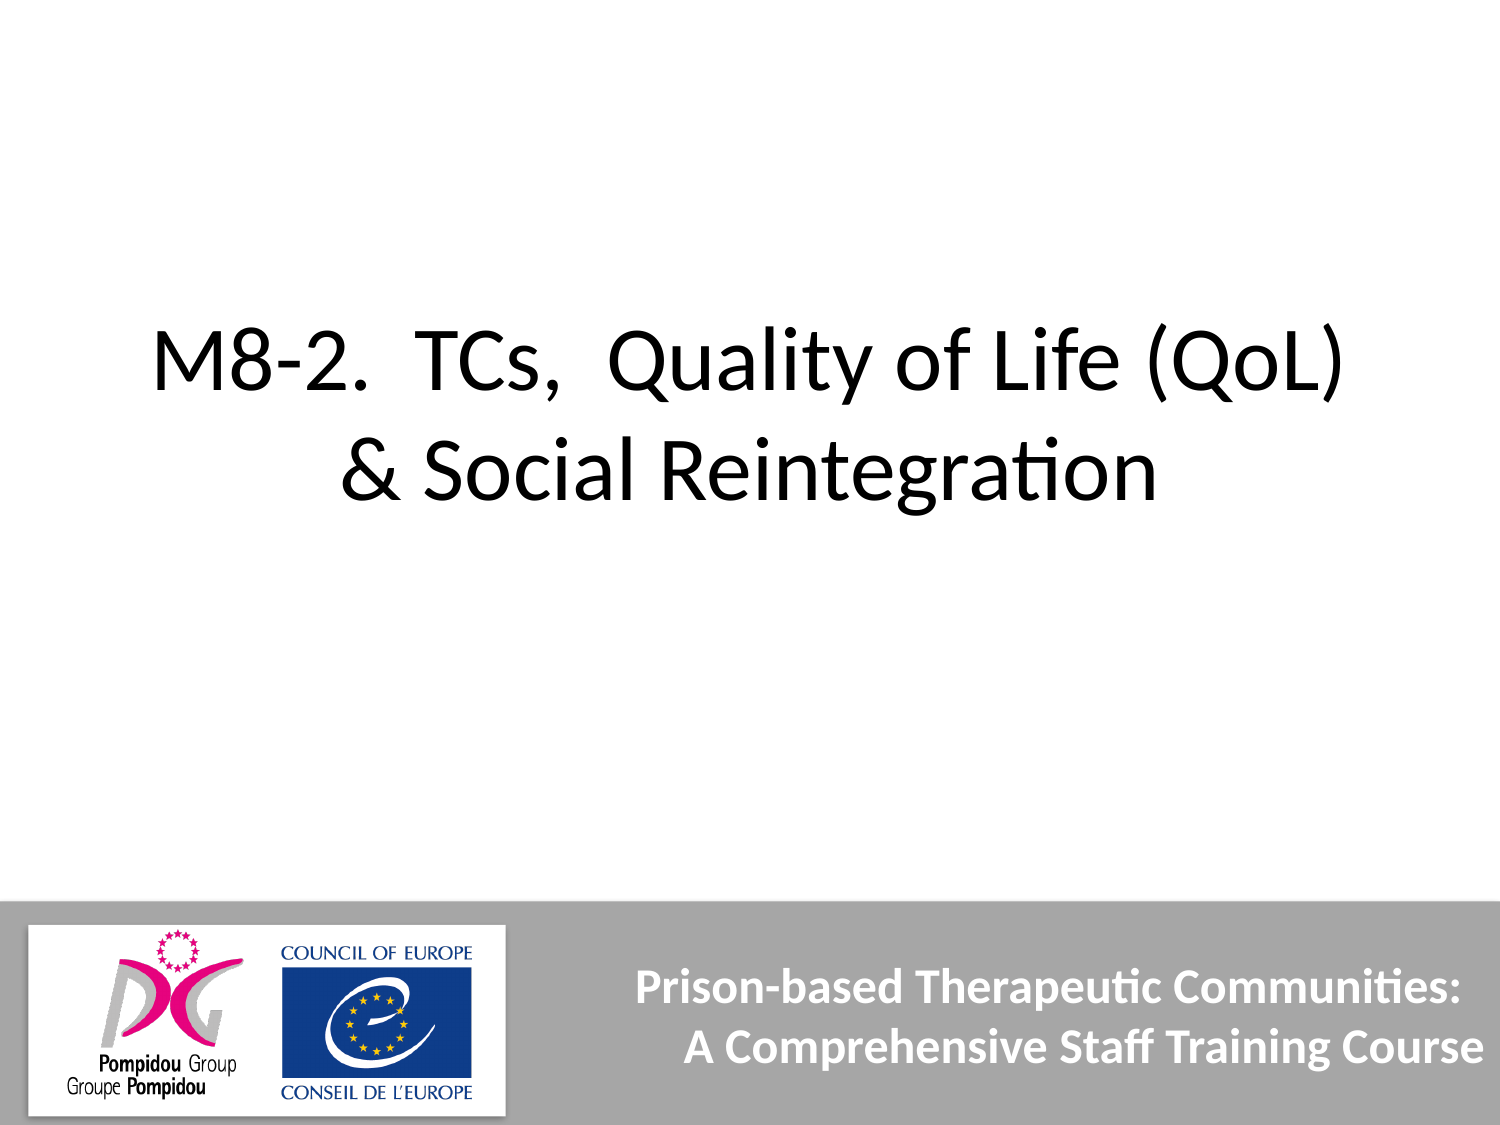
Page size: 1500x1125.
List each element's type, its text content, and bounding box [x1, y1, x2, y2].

title M8-2. TCs, Quality of Life (QoL) & Social Reintegration [112, 226, 1388, 591]
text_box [0, 901, 1500, 1125]
